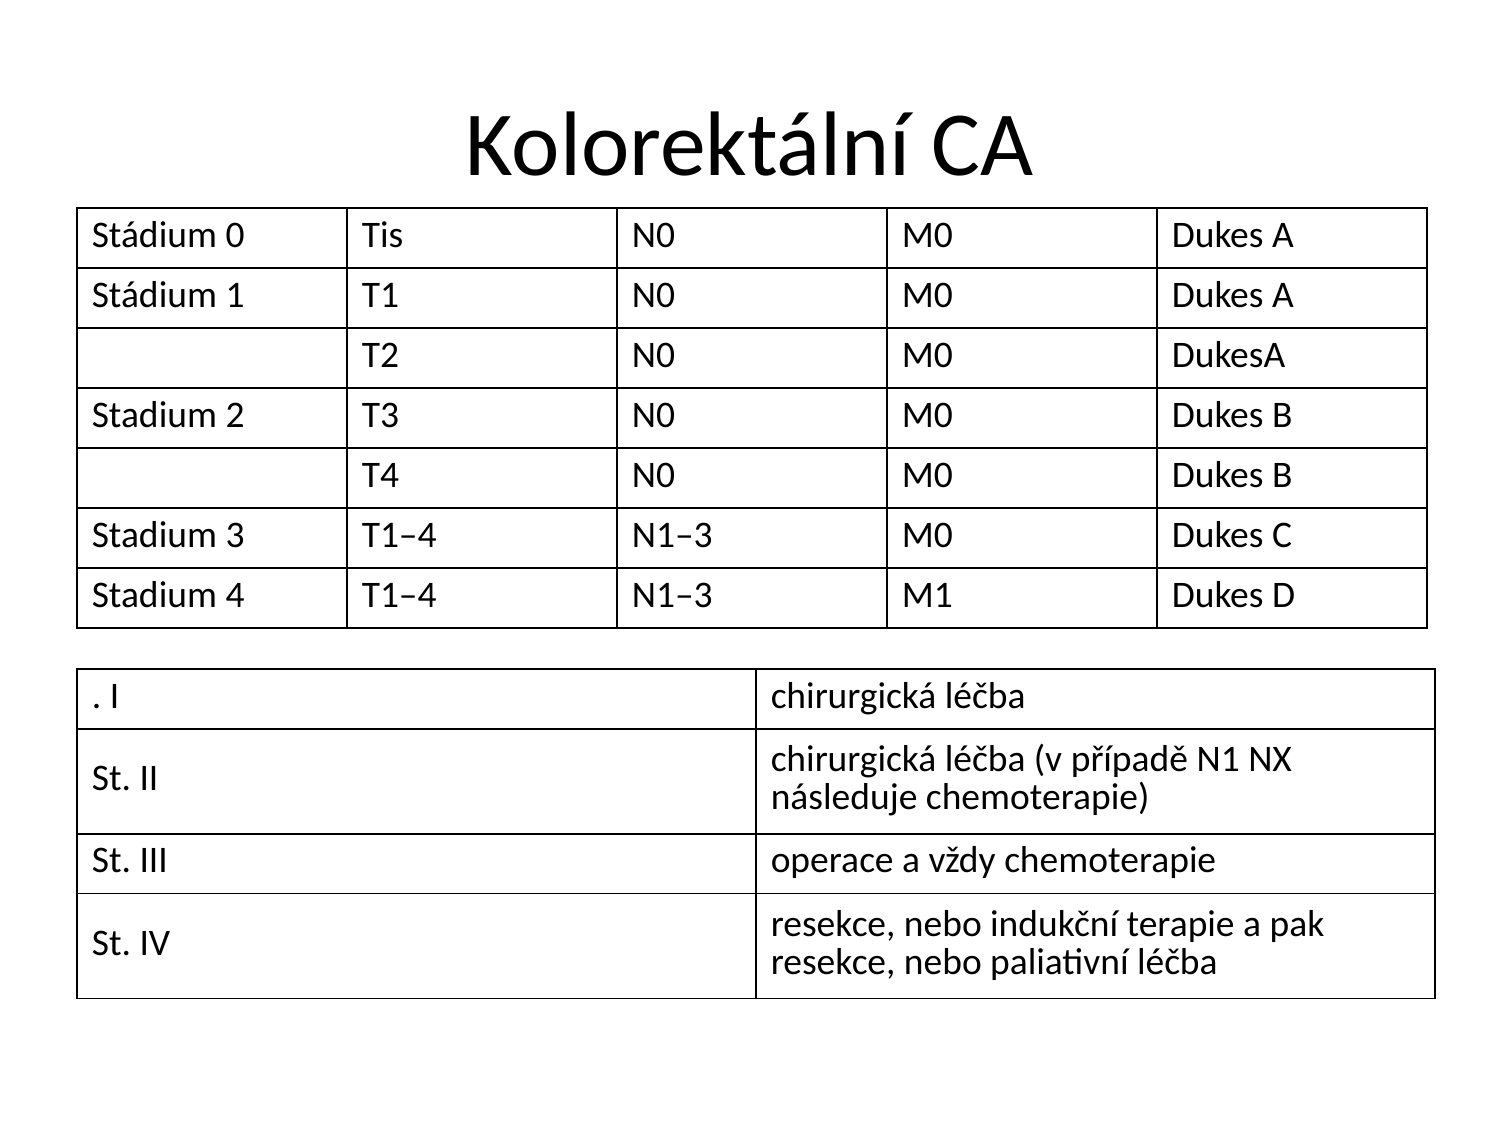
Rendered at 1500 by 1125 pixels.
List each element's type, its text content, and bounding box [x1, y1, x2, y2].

table_header Dukes A [1158, 209, 1426, 267]
table_cell resekce, nebo indukční terapie a pak resekce, nebo paliativní léčba [757, 894, 1434, 998]
table_cell N0 [618, 269, 886, 327]
table_cell T1 [348, 269, 616, 327]
table_header Tis [348, 209, 616, 267]
table_cell N0 [618, 389, 886, 447]
table_cell St. IV [78, 894, 755, 998]
table_cell Stadium 3 [78, 509, 346, 567]
table_cell Dukes B [1158, 449, 1426, 507]
table_header . I [78, 670, 755, 728]
table_cell chirurgická léčba (v případě N1 NX následuje chemoterapie) [757, 730, 1434, 833]
table_cell Stádium 1 [78, 269, 346, 327]
table_cell Stadium 4 [78, 569, 346, 627]
table_cell N1–3 [618, 509, 886, 567]
table_cell Stadium 2 [78, 389, 346, 447]
table_cell T2 [348, 329, 616, 387]
table_cell T1–4 [348, 509, 616, 567]
table_cell [78, 449, 346, 507]
table_header N0 [618, 209, 886, 267]
table_cell T4 [348, 449, 616, 507]
table_cell T1–4 [348, 569, 616, 627]
table_cell N0 [618, 329, 886, 387]
table_cell Dukes A [1158, 269, 1426, 327]
table_cell M1 [888, 569, 1156, 627]
table_cell operace a vždy chemoterapie [757, 835, 1434, 893]
table_header chirurgická léčba [757, 670, 1434, 728]
table_cell M0 [888, 389, 1156, 447]
table_header M0 [888, 209, 1156, 267]
table_cell T3 [348, 389, 616, 447]
table_cell M0 [888, 329, 1156, 387]
table_cell Dukes C [1158, 509, 1426, 567]
table_cell [78, 329, 346, 387]
table_header Stádium 0 [78, 209, 346, 267]
table_cell St. II [78, 730, 755, 833]
table_cell N0 [618, 449, 886, 507]
table_cell N1–3 [618, 569, 886, 627]
table_cell St. III [78, 835, 755, 893]
table_cell DukesA [1158, 329, 1426, 387]
table_cell M0 [888, 269, 1156, 327]
table_cell M0 [888, 449, 1156, 507]
title Kolorektální CA [75, 45, 1425, 207]
table_cell M0 [888, 509, 1156, 567]
table_cell Dukes B [1158, 389, 1426, 447]
table_cell Dukes D [1158, 569, 1426, 627]
